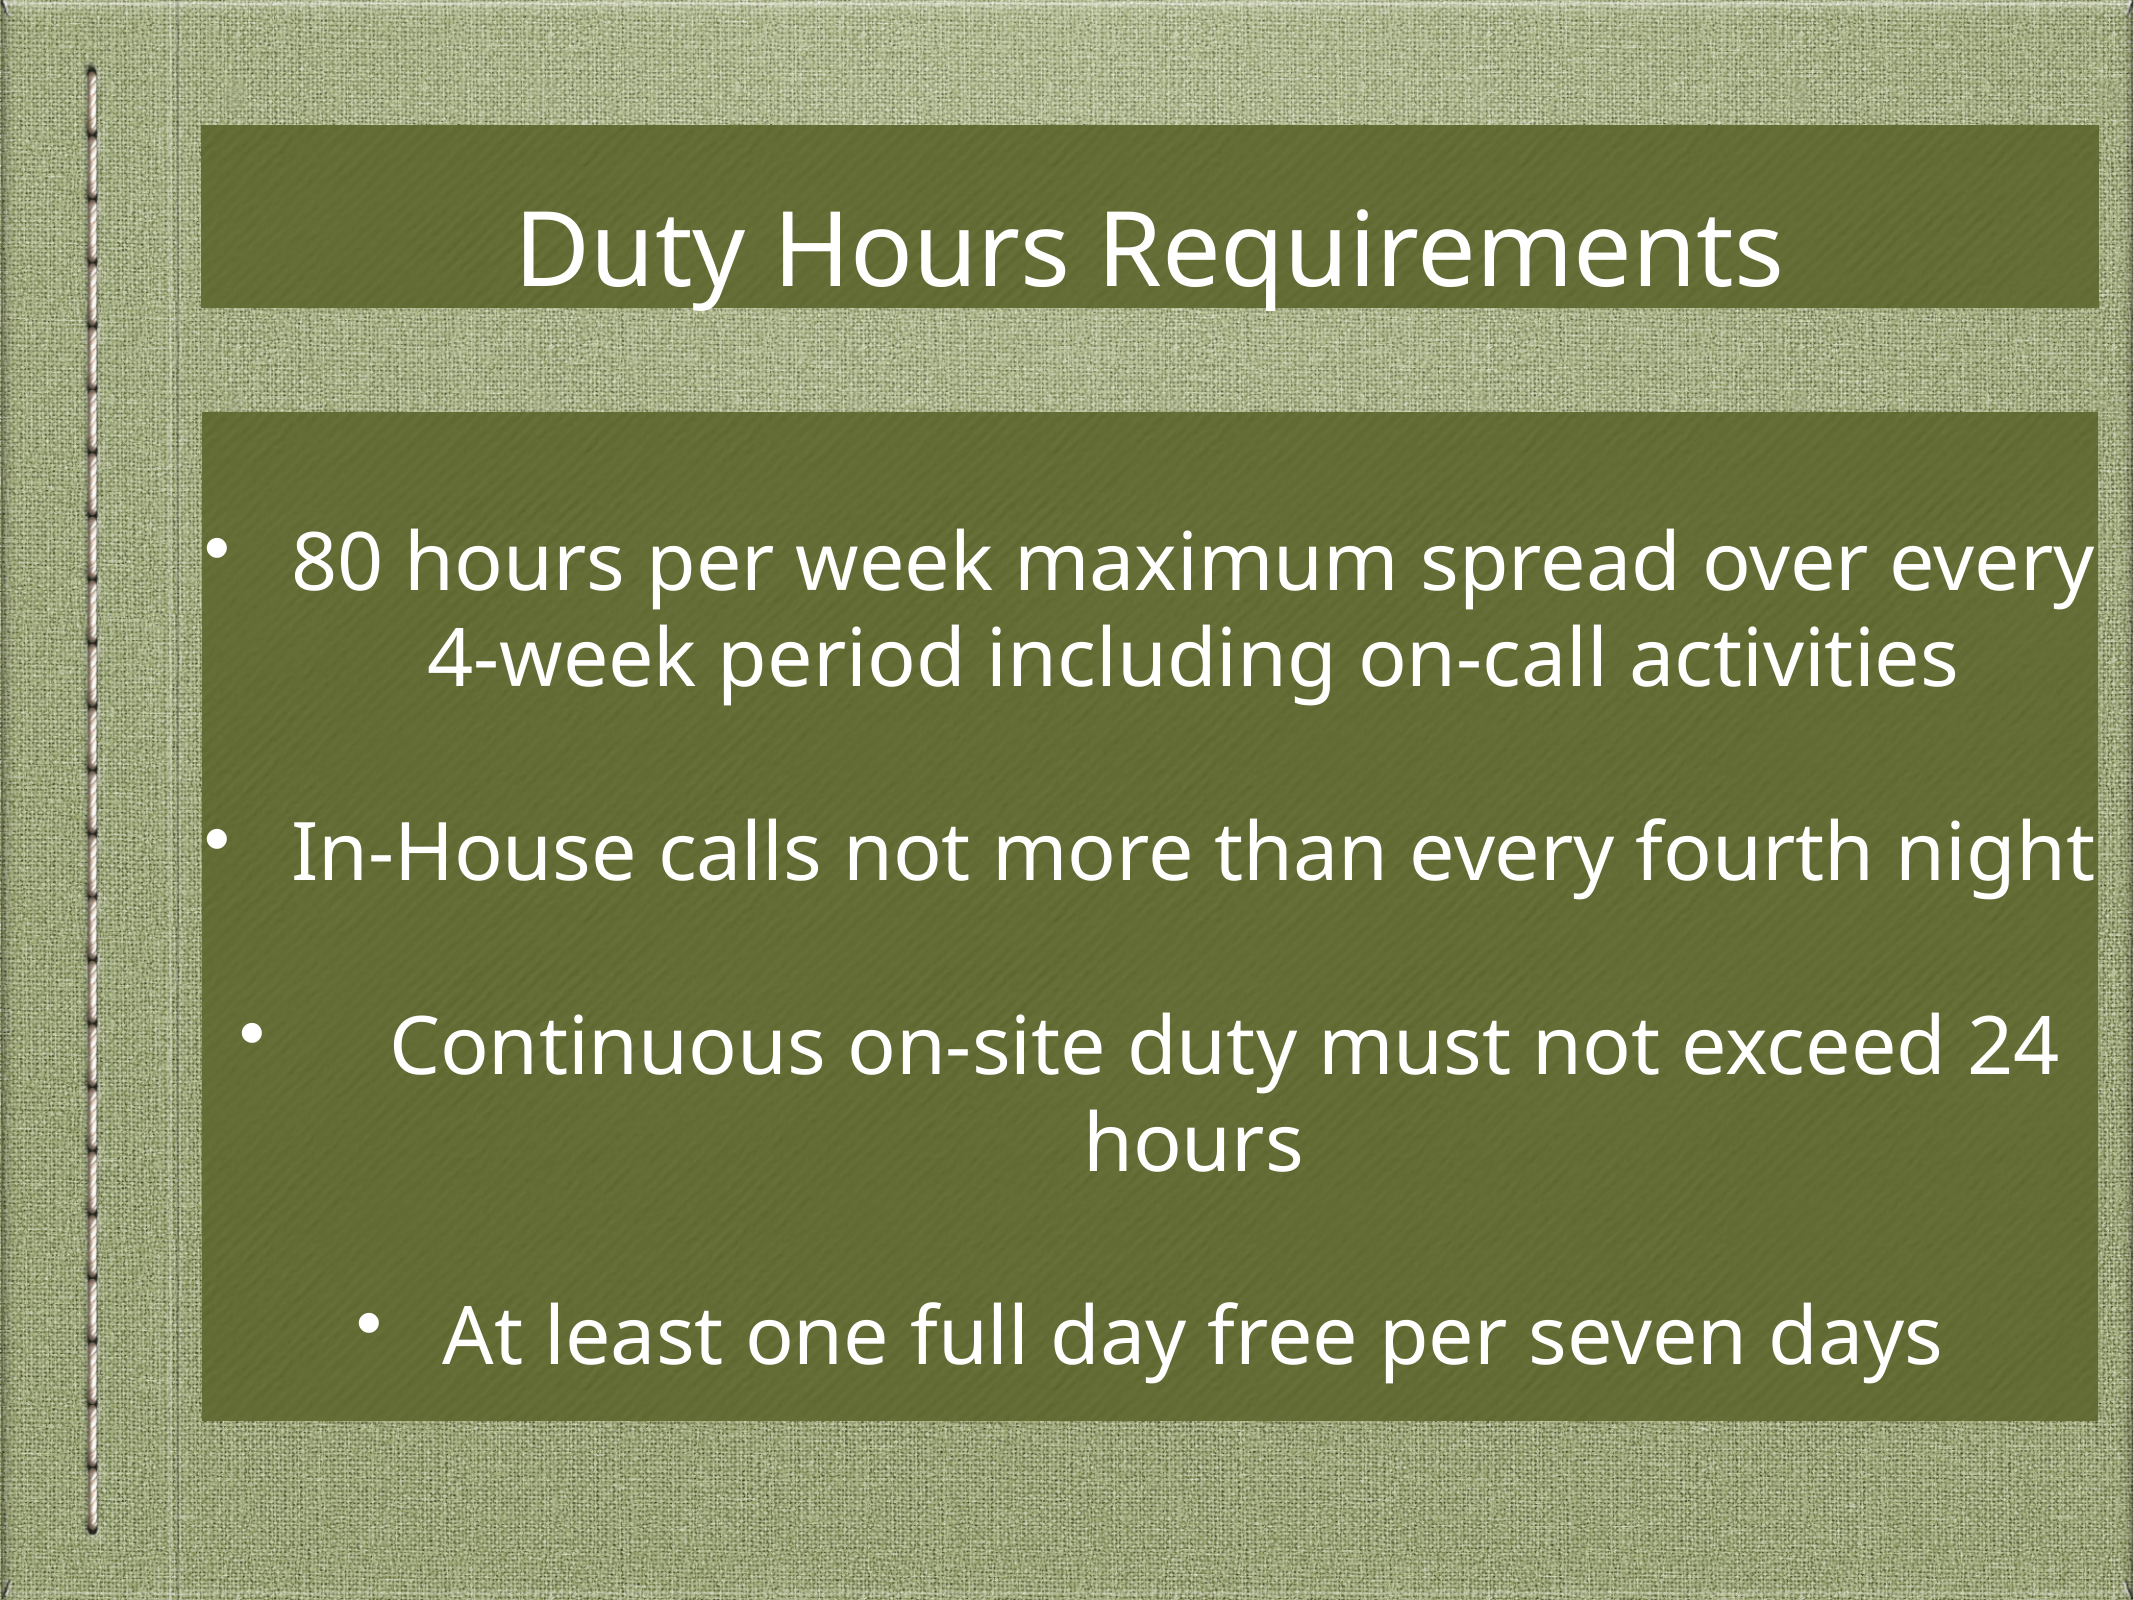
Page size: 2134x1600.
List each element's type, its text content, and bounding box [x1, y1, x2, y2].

picture [0, 0, 2134, 1600]
text_box 80 hours per week maximum spread over every 4-week period including on-call activities In-House calls not more than every fourth night Continuous on-site duty must not exceed 24 hours At least one full day free per seven days [201, 412, 2099, 1421]
title Duty Hours Requirements [200, 125, 2100, 309]
